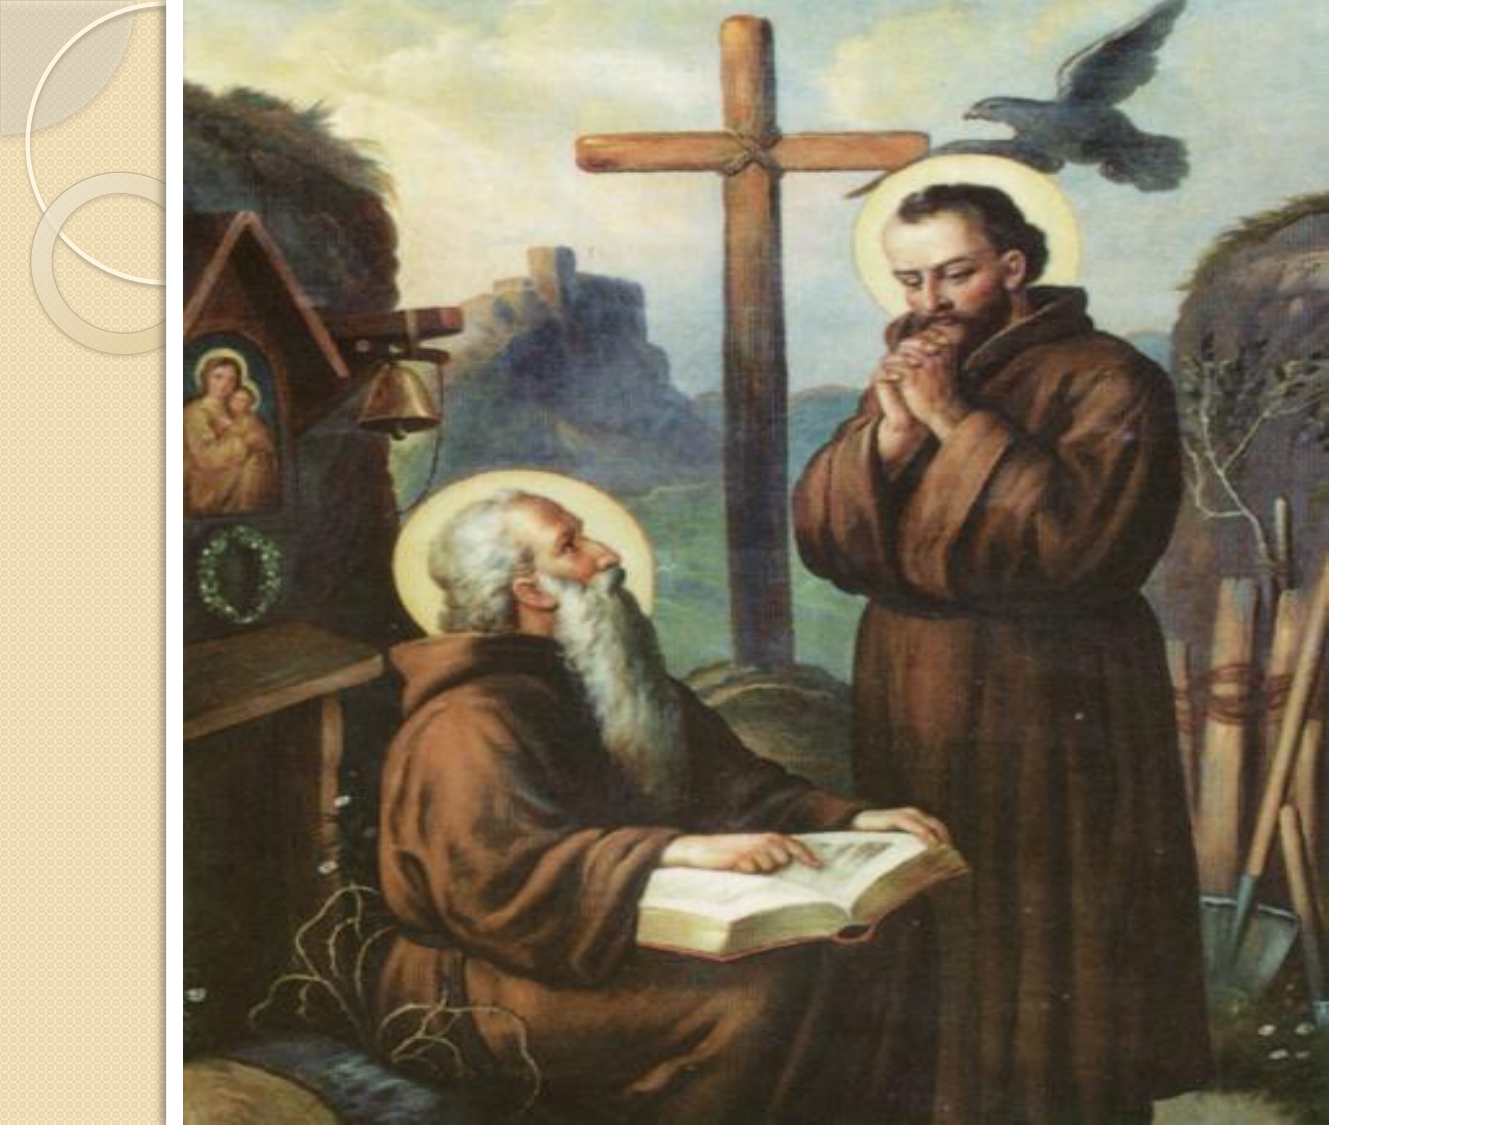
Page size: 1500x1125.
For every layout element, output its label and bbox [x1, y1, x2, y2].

list [182, 0, 1329, 1125]
